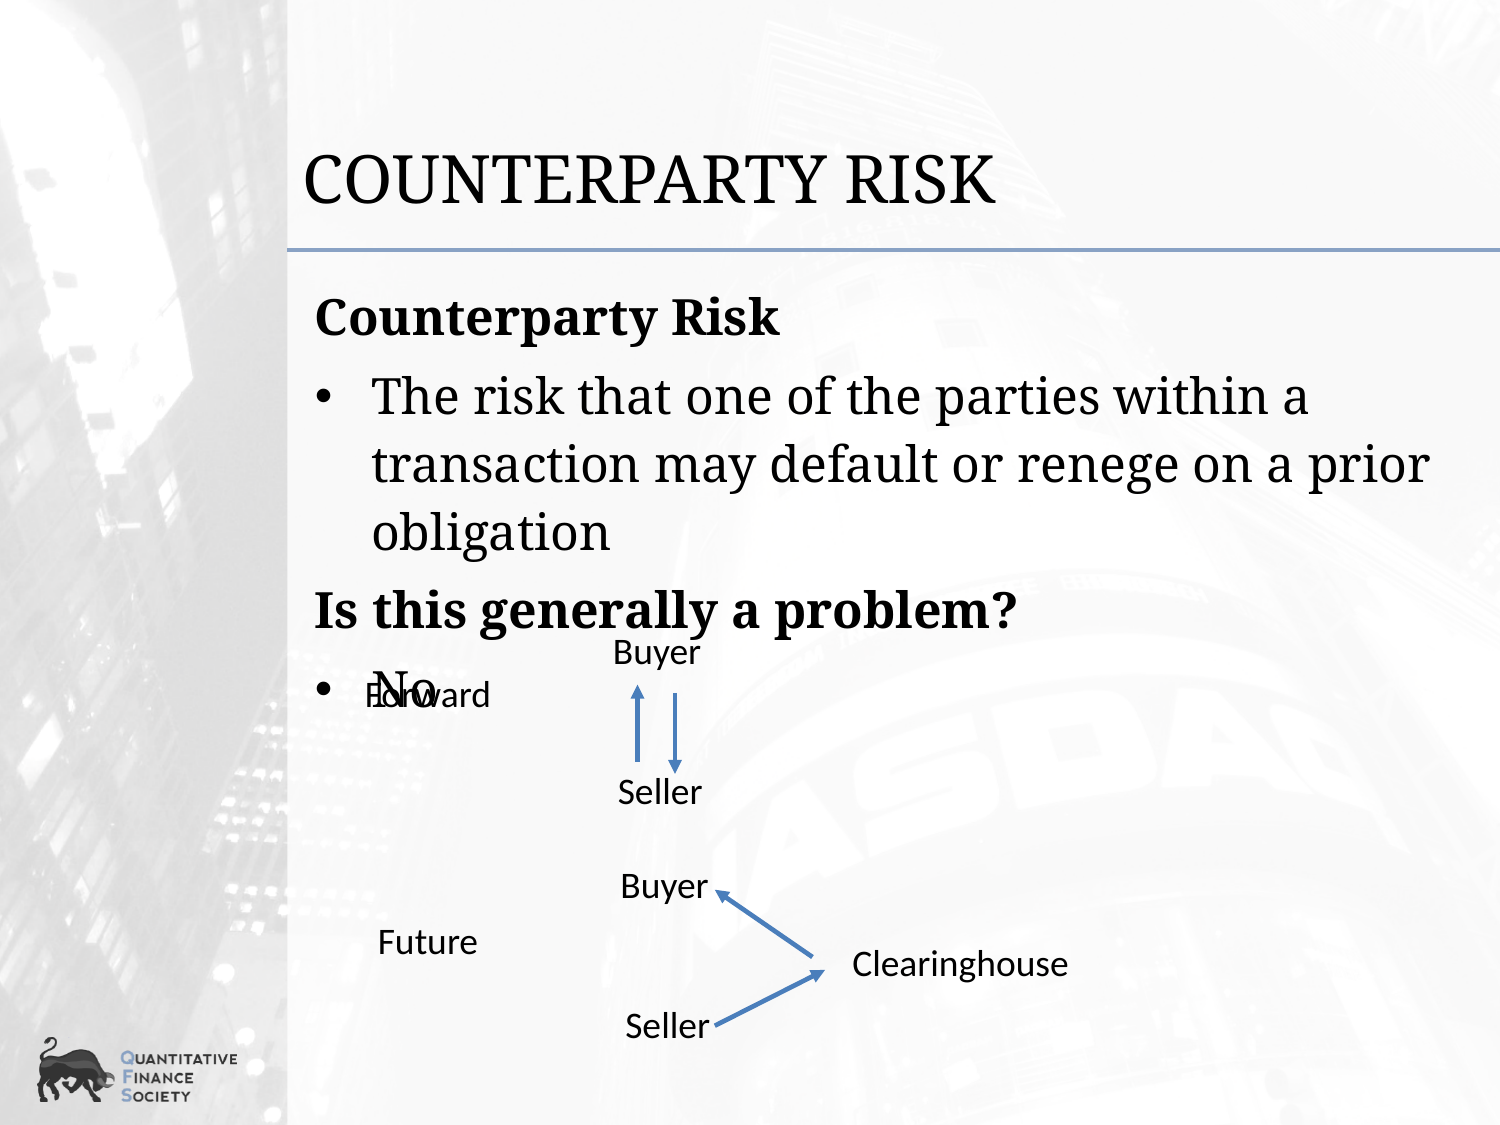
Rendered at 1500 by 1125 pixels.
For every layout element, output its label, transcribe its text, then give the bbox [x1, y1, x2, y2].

text_box Clearinghouse [837, 931, 1088, 1037]
text_box Forward [350, 662, 525, 723]
text_box Buyer [605, 853, 781, 914]
text_box Buyer [598, 619, 774, 680]
text_box Seller [603, 759, 779, 820]
text_box Counterparty Risk The risk that one of the parties within a transaction may default or renege on a prior obligation Is this generally a problem? No [300, 275, 1450, 1050]
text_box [714, 969, 826, 1026]
text_box Seller [610, 993, 786, 1054]
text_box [714, 889, 813, 958]
title Counterparty Risk [287, 112, 1363, 243]
picture [37, 1037, 237, 1102]
text_box Future [363, 909, 539, 970]
